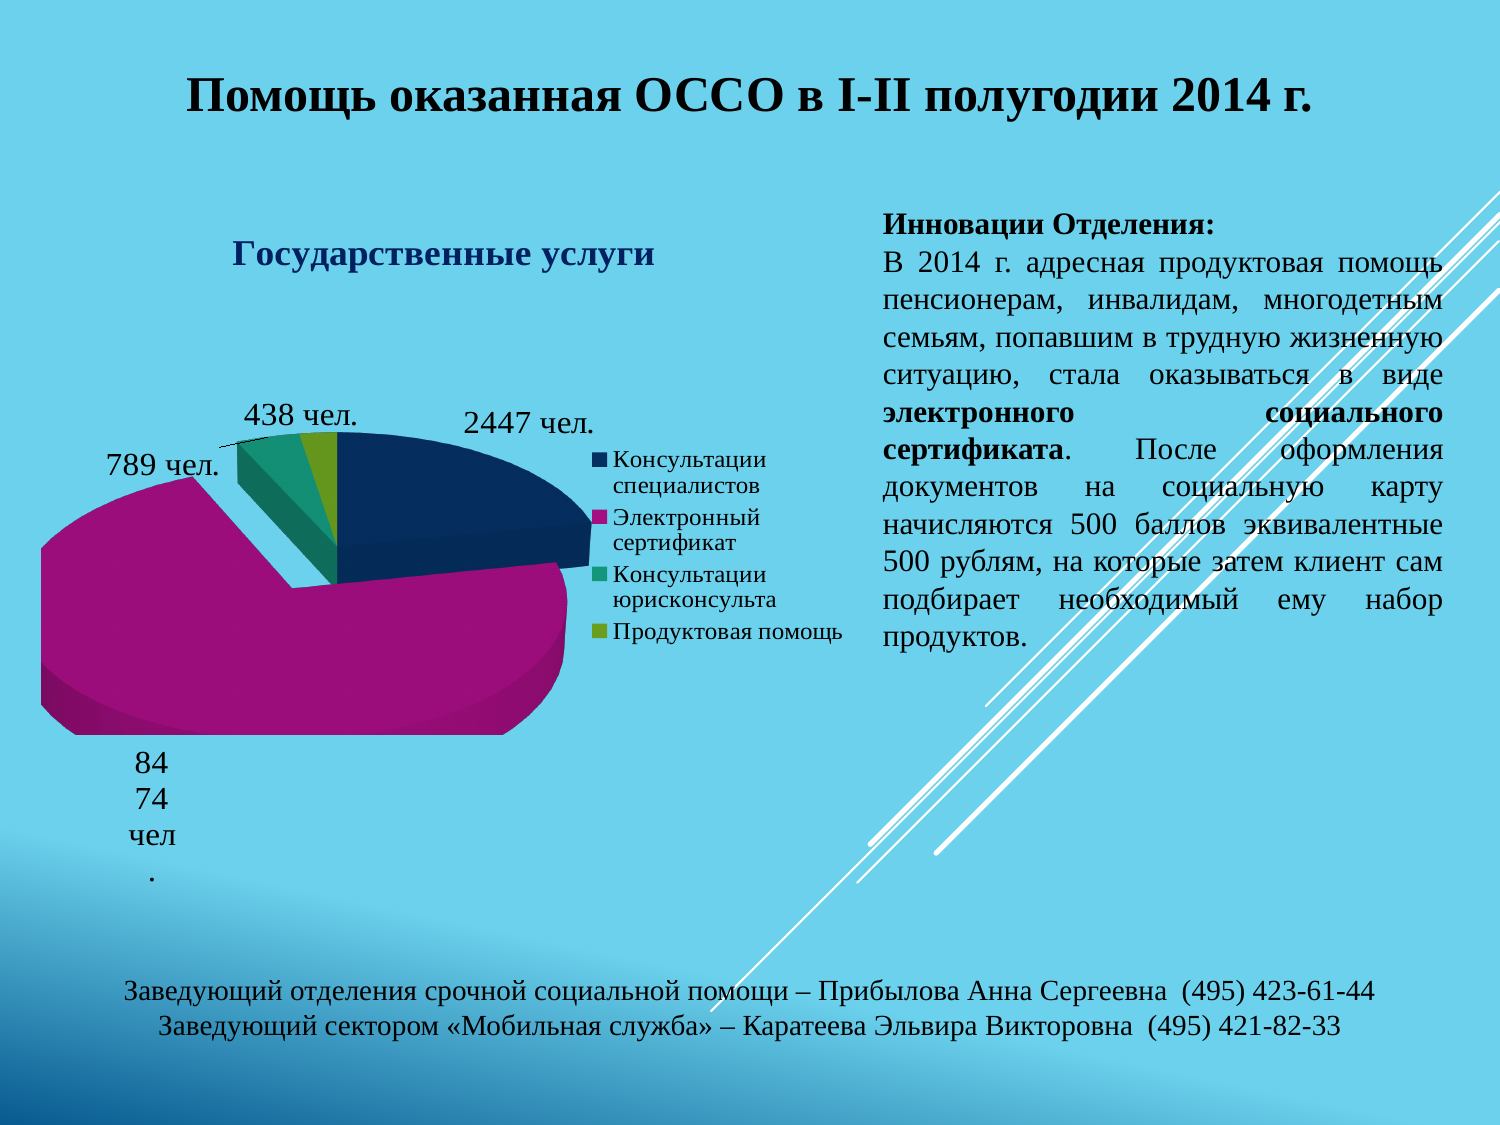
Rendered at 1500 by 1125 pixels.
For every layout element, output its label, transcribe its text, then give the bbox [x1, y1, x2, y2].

text_box Заведующий отделения срочной социальной помощи – Прибылова Анна Сергеевна (495) 423-61-44 Заведующий сектором «Мобильная служба» – Каратеева Эльвира Викторовна (495) 421-82-33 [41, 963, 1459, 1049]
text_box Инновации Отделения: В 2014 г. адресная продуктовая помощь пенсионерам, инвалидам, многодетным семьям, попавшим в трудную жизненную ситуацию, стала оказываться в виде электронного социального сертификата. После оформления документов на социальную карту начисляются 500 баллов эквивалентные 500 рублям, на которые затем клиент сам подбирает необходимый ему набор продуктов. [867, 195, 1459, 661]
chart [24, 200, 864, 915]
text_box Помощь оказанная ОССО в I-II полугодии 2014 г. [41, 54, 1459, 130]
